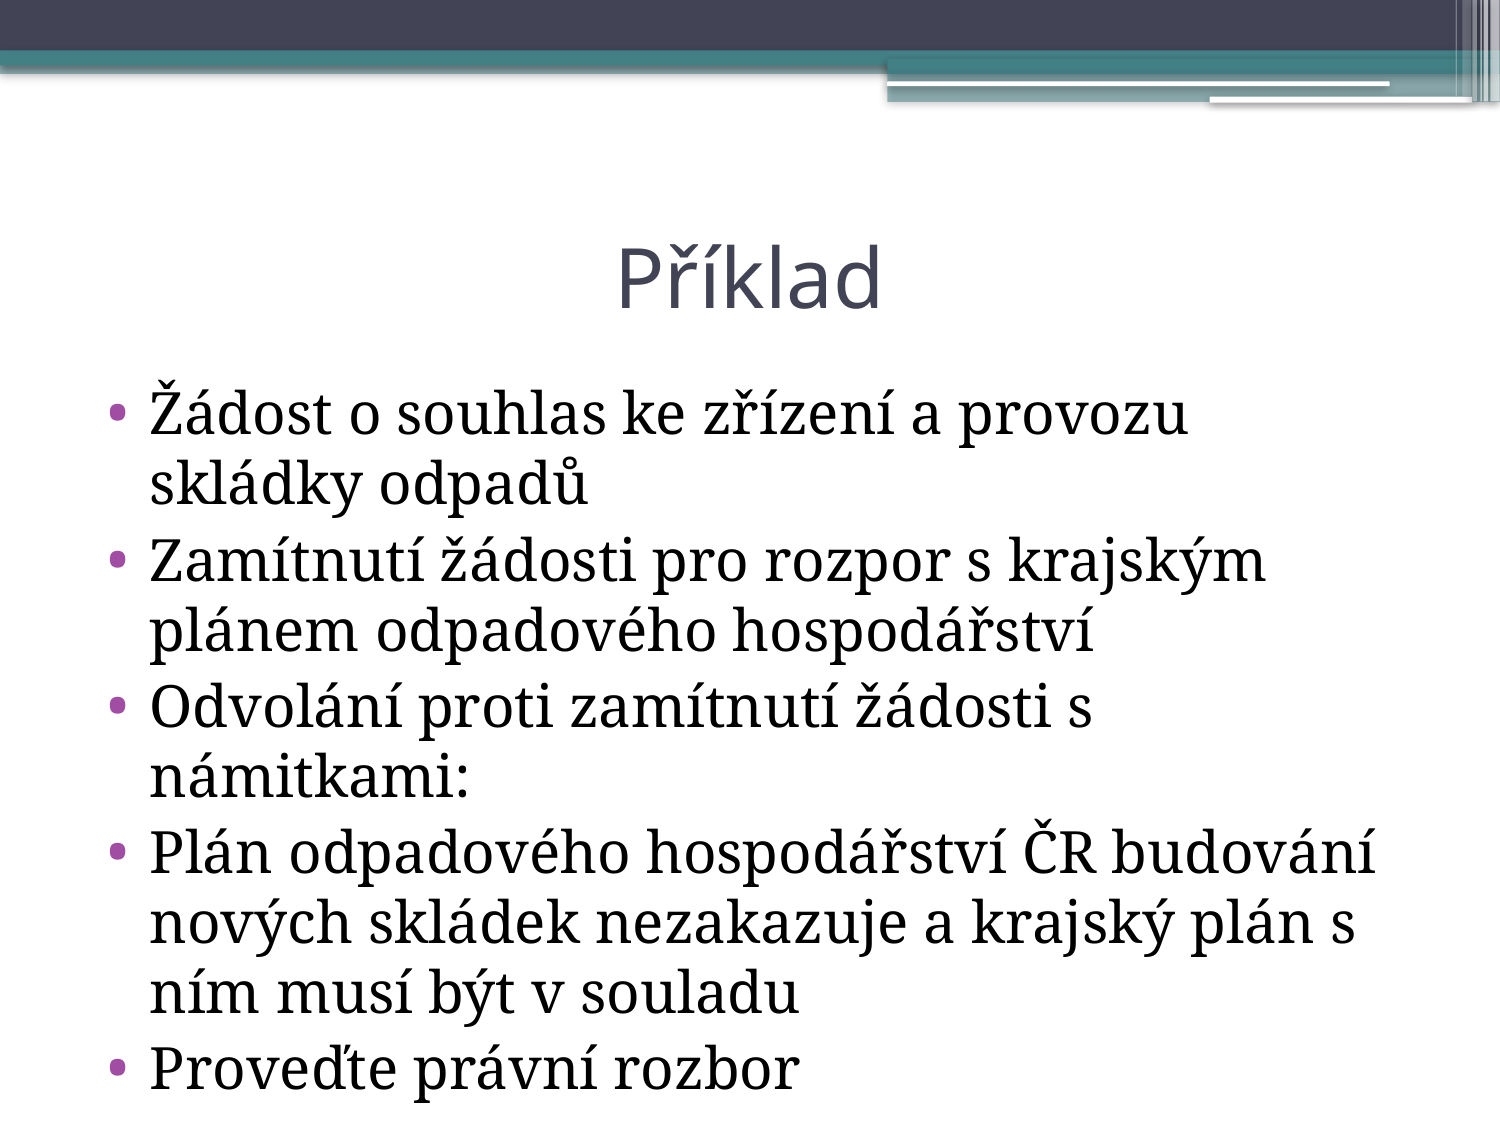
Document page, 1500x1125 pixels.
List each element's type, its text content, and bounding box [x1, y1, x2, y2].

title Příklad [74, 187, 1426, 363]
list Žádost o souhlas ke zřízení a provozu skládky odpadů Zamítnutí žádosti pro rozpor s krajským plánem odpadového hospodářství Odvolání proti zamítnutí žádosti s námitkami: Plán odpadového hospodářství ČR budování nových skládek nezakazuje a krajský plán s ním musí být v souladu Proveďte právní rozbor [74, 368, 1426, 1079]
